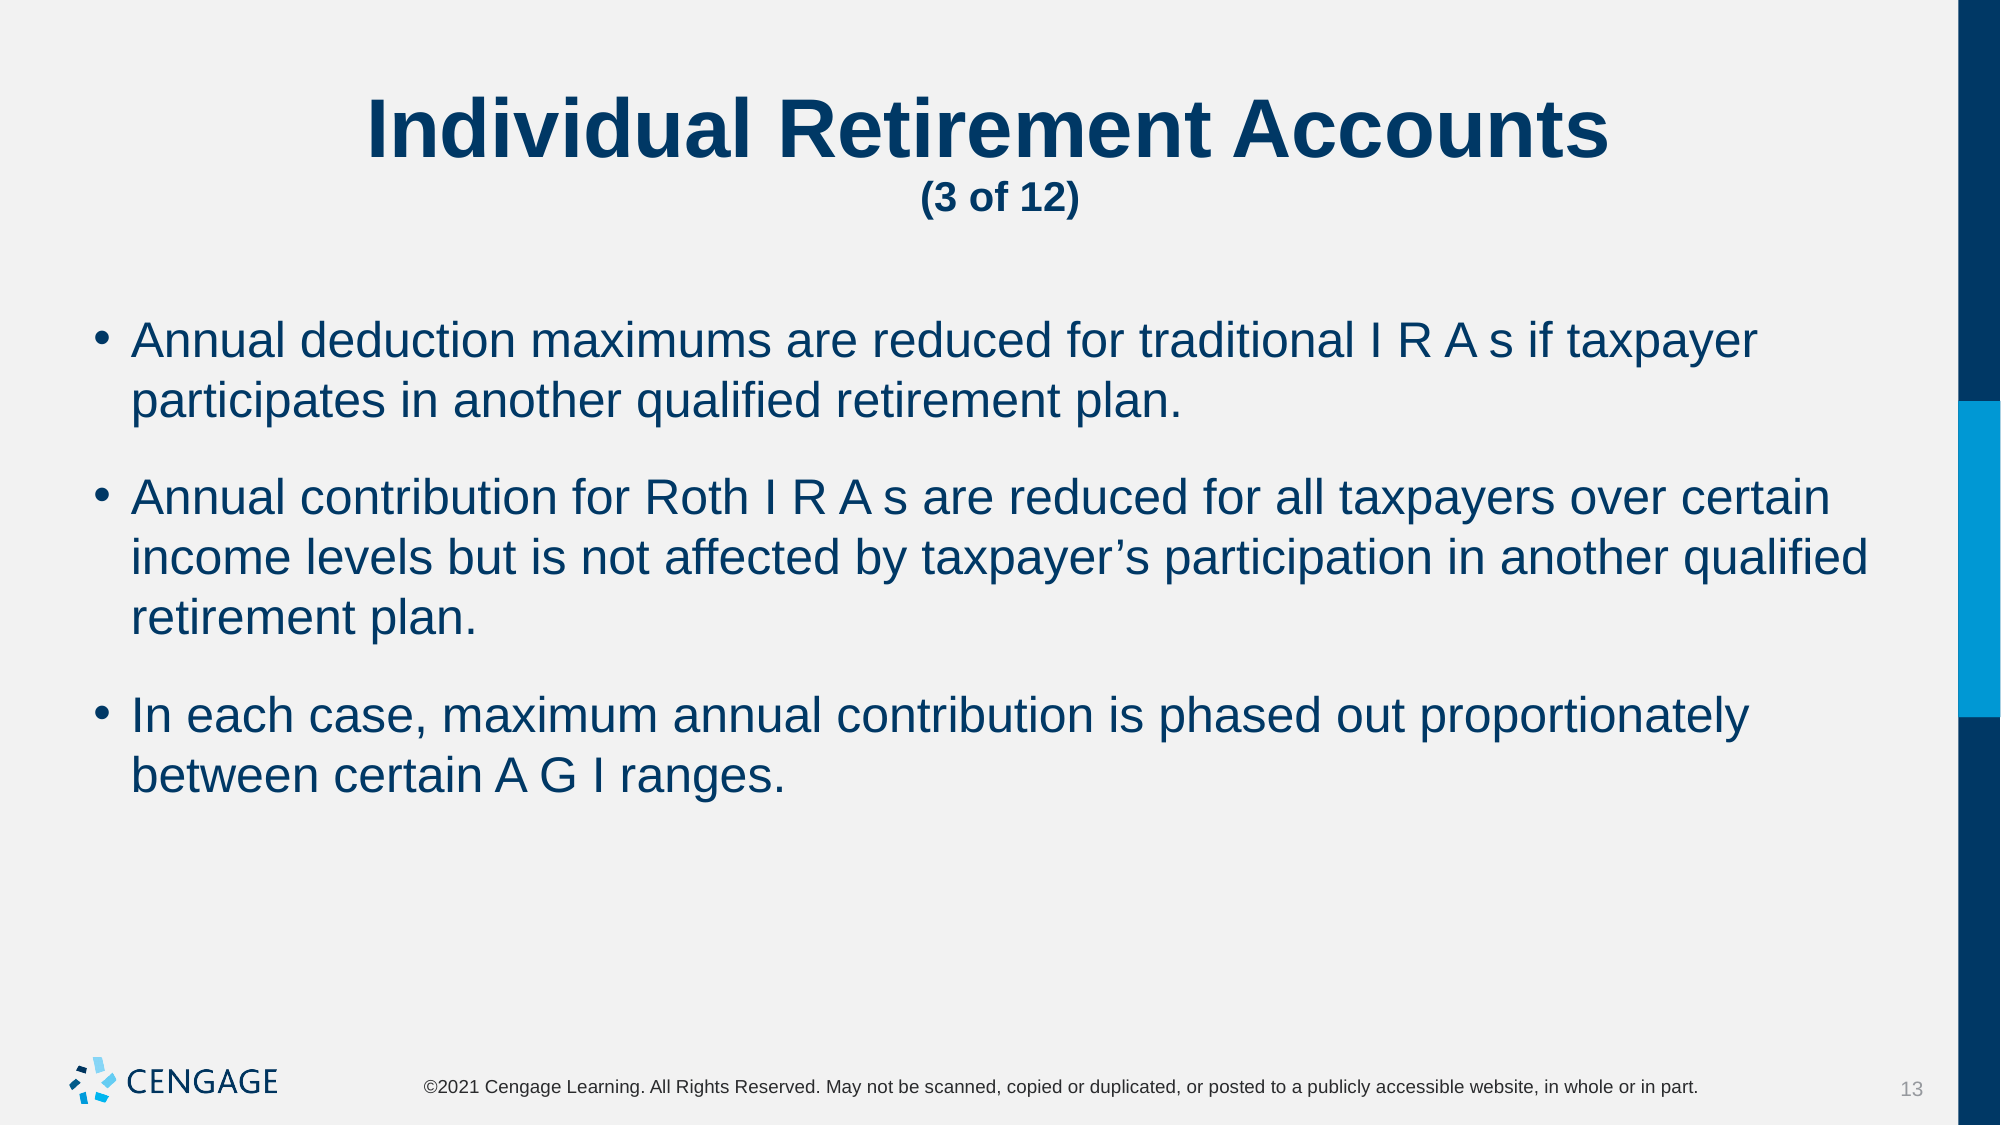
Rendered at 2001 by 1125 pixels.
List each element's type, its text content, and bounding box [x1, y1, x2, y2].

title Individual Retirement Accounts (3 of 12) [78, 77, 1923, 278]
list Annual deduction maximums are reduced for traditional I R A s if taxpayer participates in another qualified retirement plan. Annual contribution for Roth I R A s are reduced for all taxpayers over certain income levels but is not affected by taxpayer’s participation in another qualified retirement plan. In each case, maximum annual contribution is phased out proportionately between certain A G I ranges. [78, 299, 1923, 1014]
picture [69, 1057, 277, 1104]
